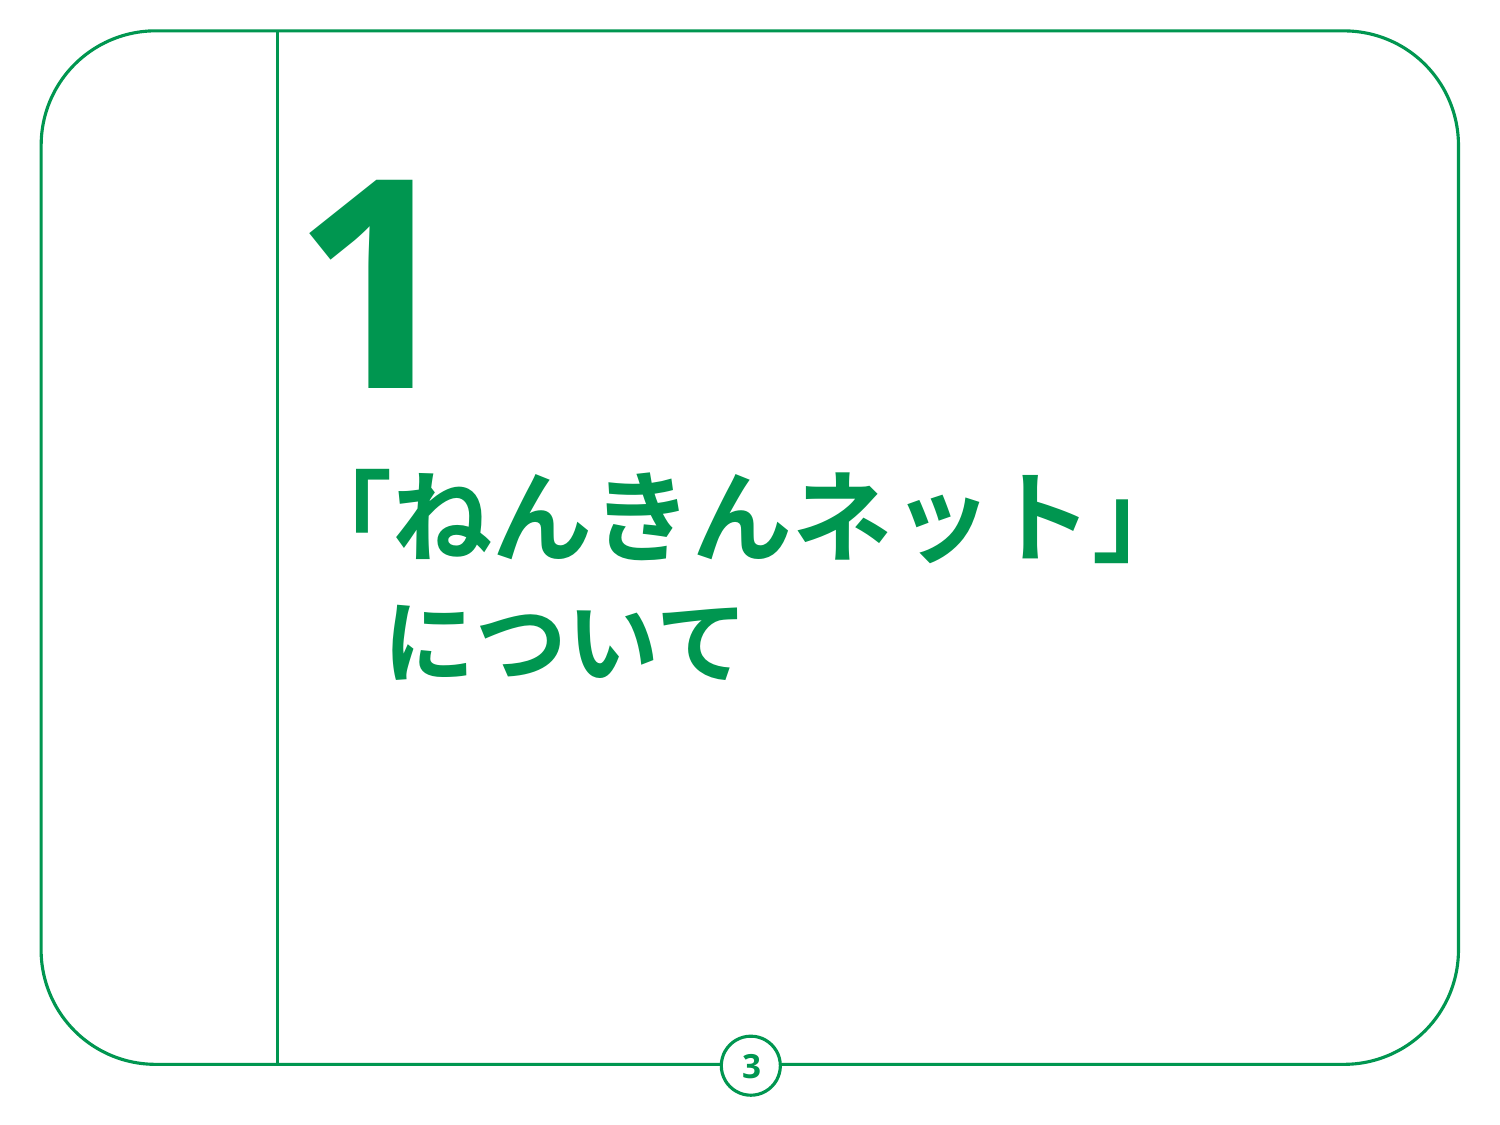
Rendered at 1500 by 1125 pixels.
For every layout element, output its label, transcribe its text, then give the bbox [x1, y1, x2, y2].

text_box 1 「ねんきんネット」 について [277, 89, 1435, 681]
